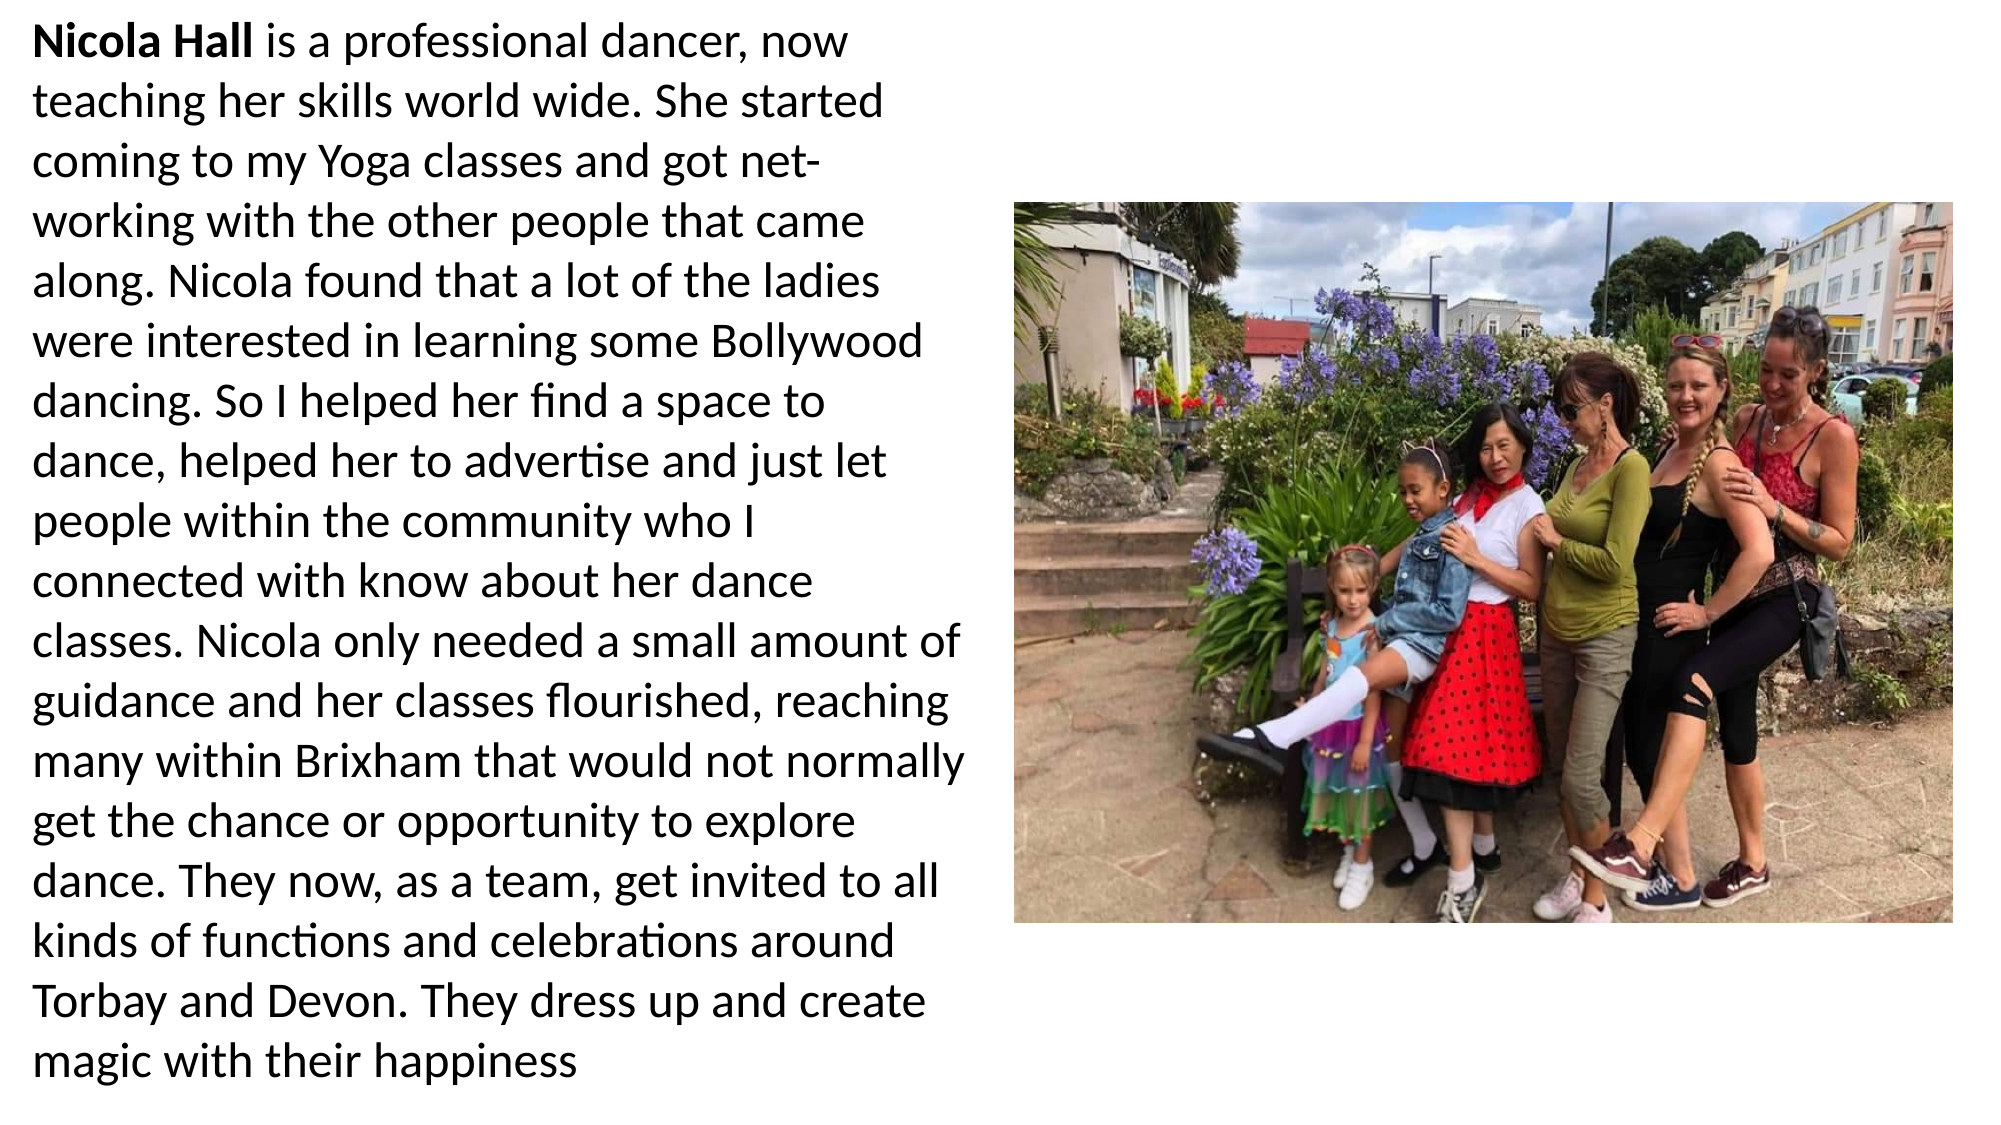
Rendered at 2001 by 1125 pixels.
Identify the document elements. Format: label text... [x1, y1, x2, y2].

text_box Nicola Hall is a professional dancer, now teaching her skills world wide. She started coming to my Yoga classes and got net- working with the other people that came along. Nicola found that a lot of the ladies were interested in learning some Bollywood dancing. So I helped her find a space to dance, helped her to advertise and just let people within the community who I connected with know about her dance classes. Nicola only needed a small amount of guidance and her classes flourished, reaching many within Brixham that would not normally get the chance or opportunity to explore dance. They now, as a team, get invited to all kinds of functions and celebrations around Torbay and Devon. They dress up and create magic with their happiness [17, 0, 985, 1095]
picture [1014, 202, 1953, 923]
